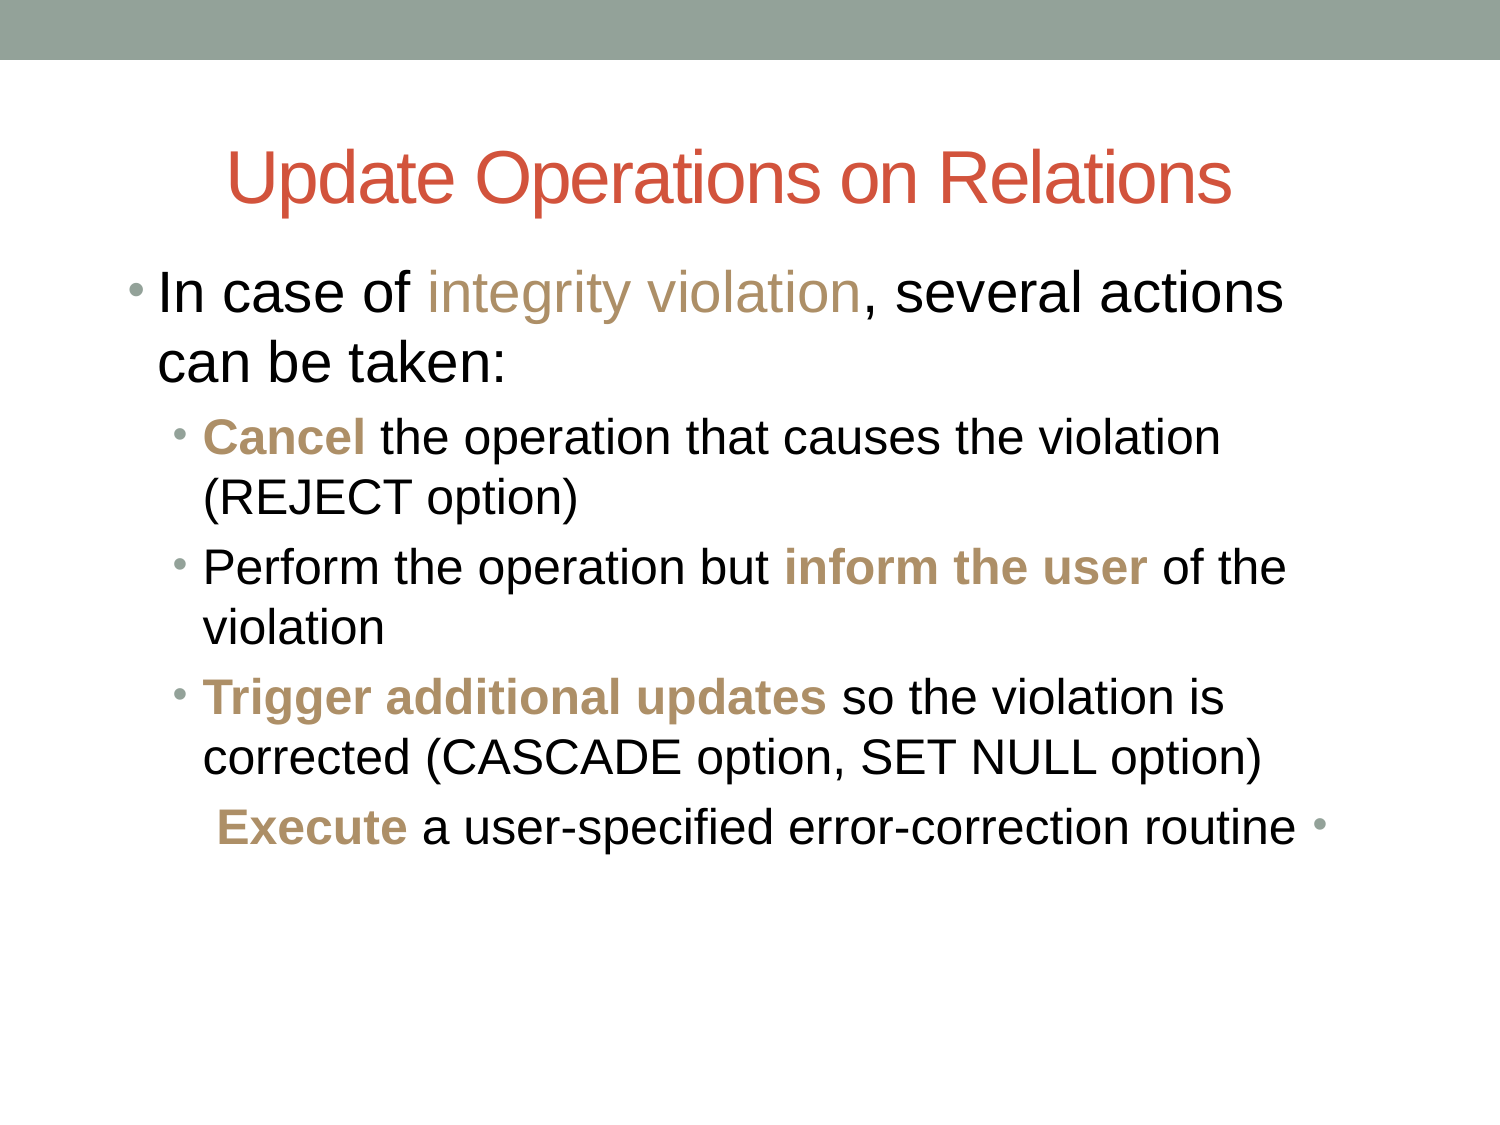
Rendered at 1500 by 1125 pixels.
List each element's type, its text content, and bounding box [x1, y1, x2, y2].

list In case of integrity violation, several actions can be taken: Cancel the operation that causes the violation (REJECT option) Perform the operation but inform the user of the violation Trigger additional updates so the violation is corrected (CASCADE option, SET NULL option) Execute a user-specified error-correction routine [112, 246, 1388, 1000]
title Update Operations on Relations [210, 99, 1388, 246]
